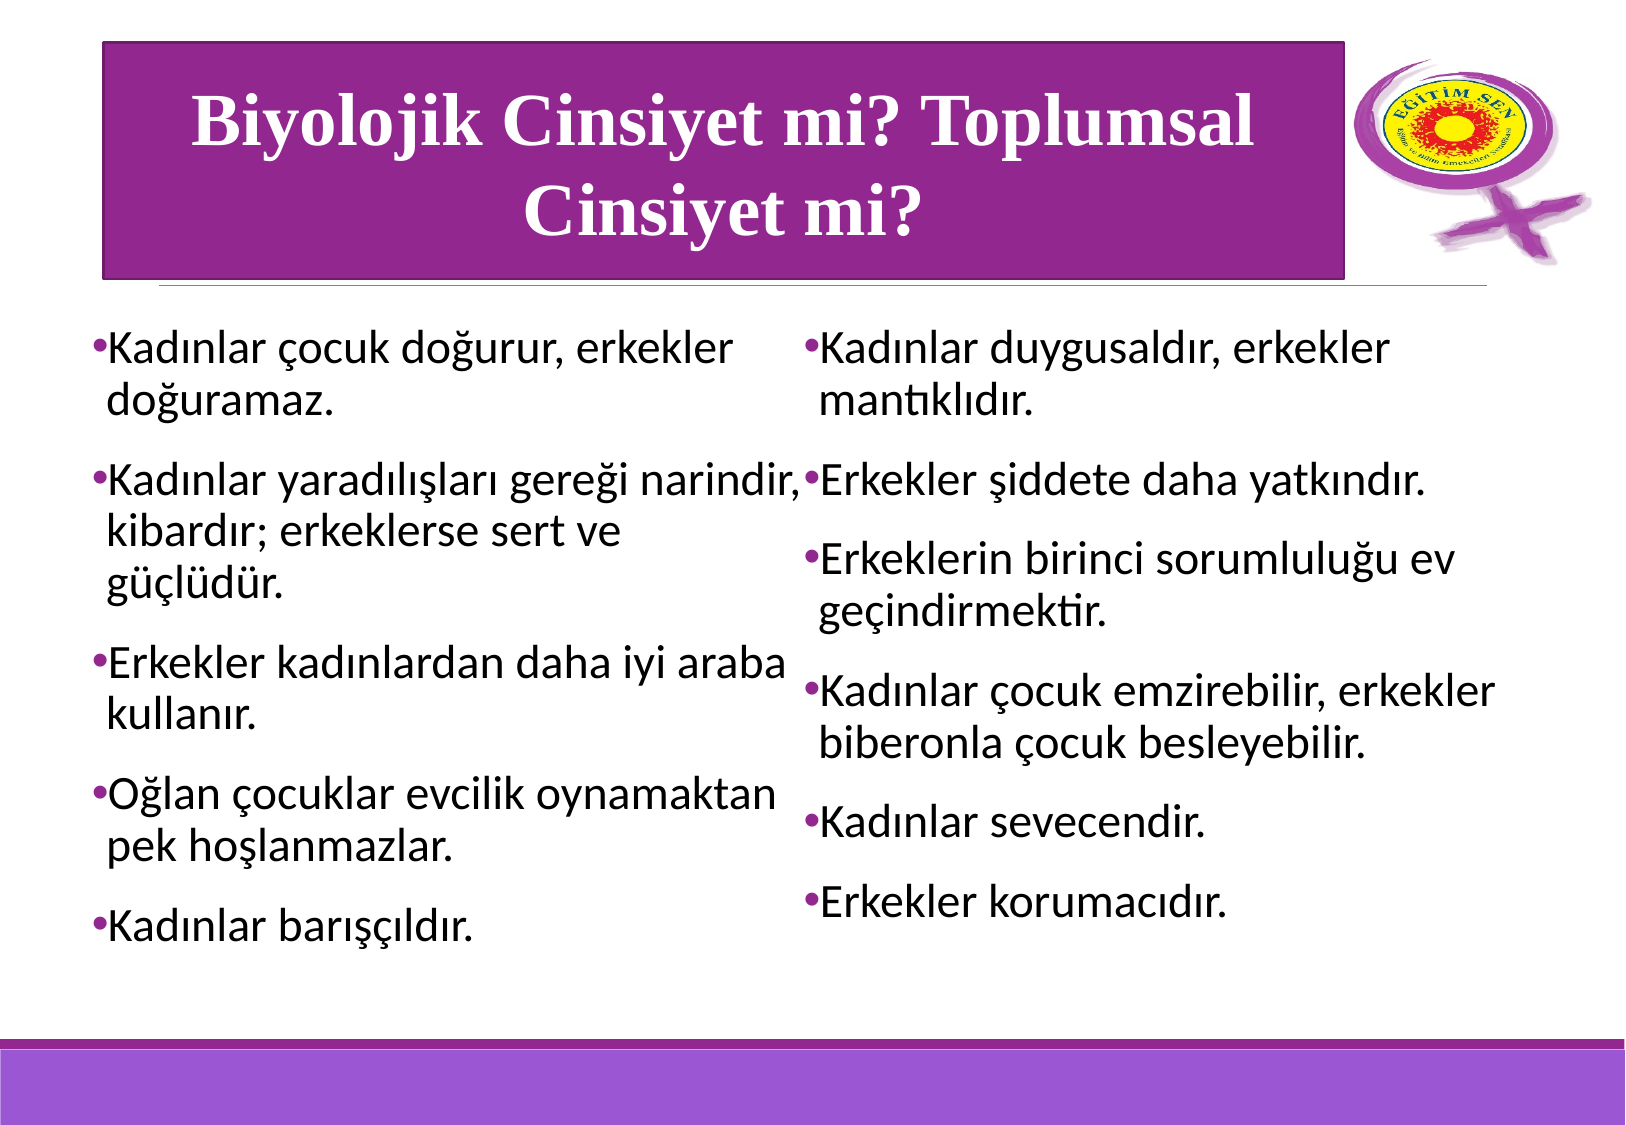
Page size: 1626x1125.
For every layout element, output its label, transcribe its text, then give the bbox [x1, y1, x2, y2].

list Kadınlar çocuk doğurur, erkekler doğuramaz. Kadınlar yaradılışları gereği narindir, kibardır; erkeklerse sert ve güçlüdür. Erkekler kadınlardan daha iyi araba kullanır. Oğlan çocuklar evcilik oynamaktan pek hoşlanmazlar. Kadınlar barışçıldır. Kadınlar duygusaldır, erkekler mantıklıdır. Erkekler şiddete daha yatkındır. Erkeklerin birinci sorumluluğu ev geçindirmektir. Kadınlar çocuk emzirebilir, erkekler biberonla çocuk besleyebilir. Kadınlar sevecendir. Erkekler korumacıdır. [91, 314, 1516, 963]
picture [1349, 55, 1598, 281]
text_box Biyolojik Cinsiyet mi? Toplumsal Cinsiyet mi? [102, 41, 1345, 280]
